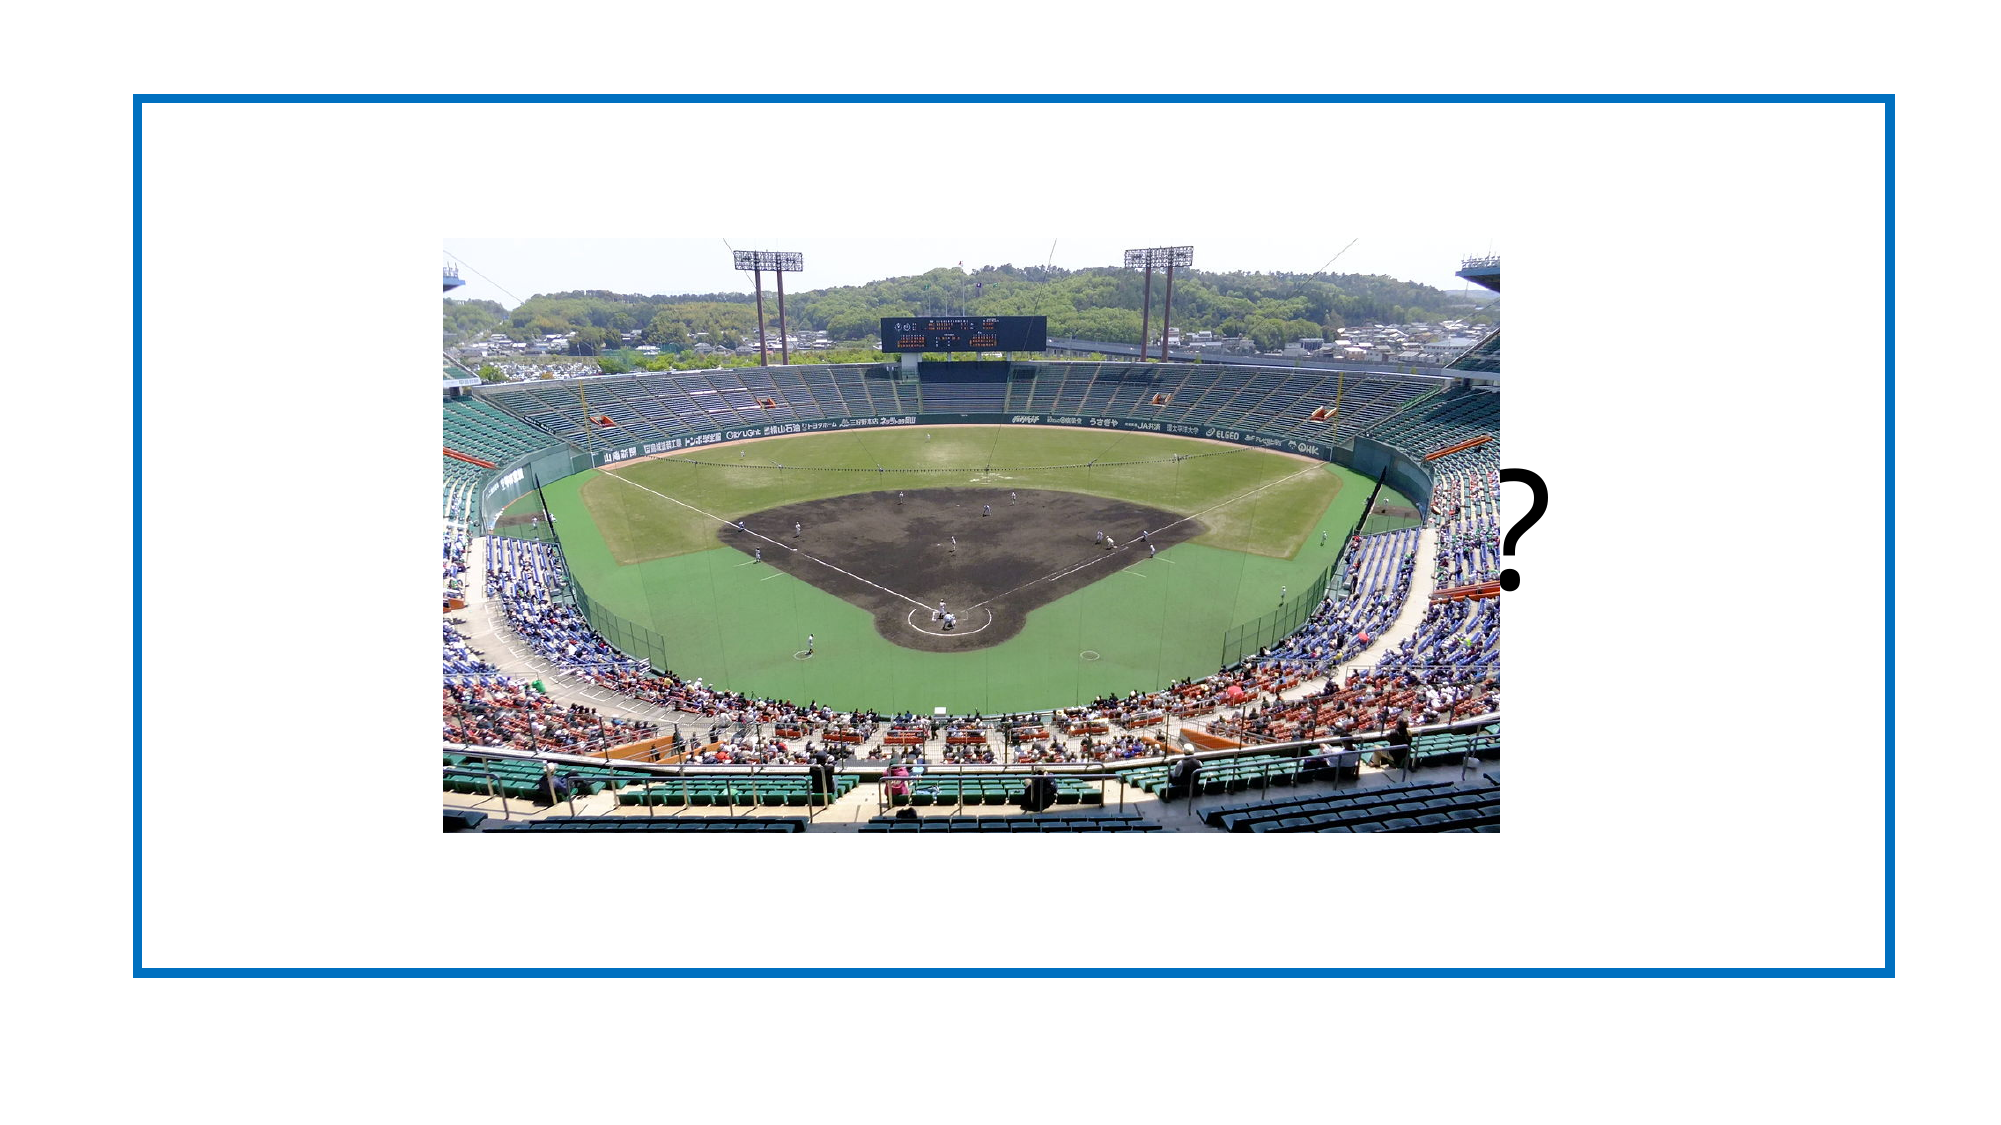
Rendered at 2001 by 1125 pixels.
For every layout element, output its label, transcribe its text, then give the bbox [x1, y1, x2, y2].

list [443, 238, 1500, 833]
title Where is this? [136, 98, 1891, 974]
